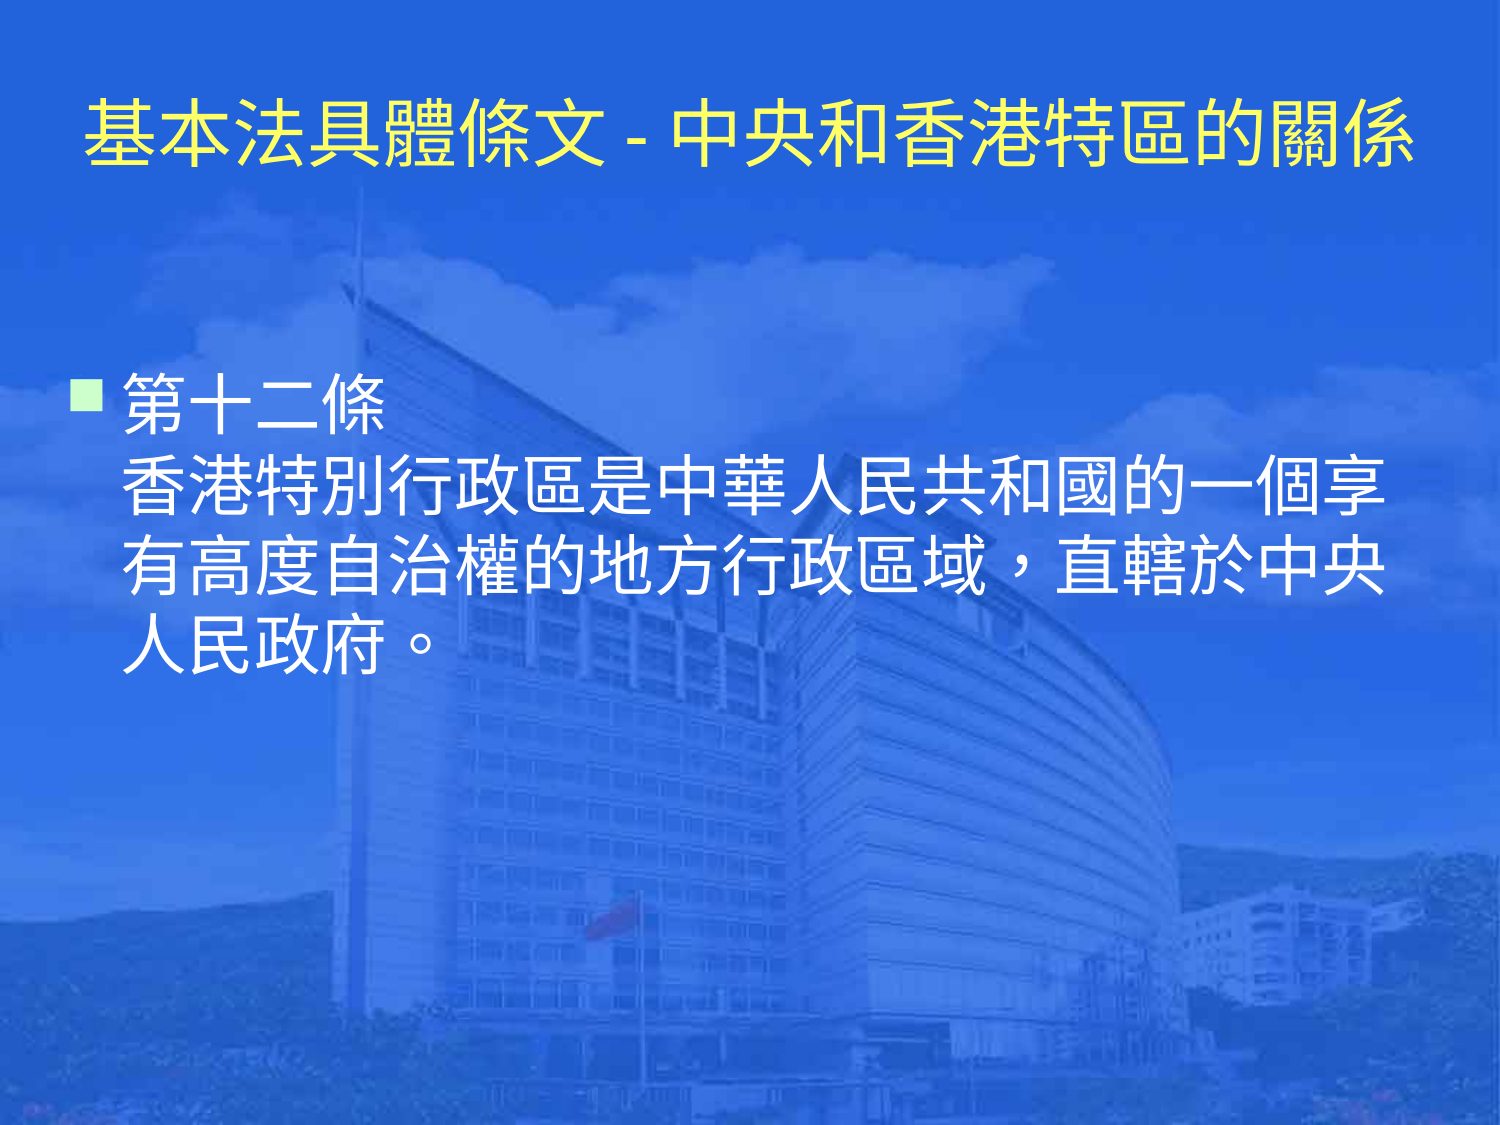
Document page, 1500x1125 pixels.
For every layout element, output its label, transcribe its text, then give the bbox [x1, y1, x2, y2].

list 第十二條 香港特別行政區是中華人民共和國的一個享有高度自治權的地方行政區域，直轄於中央人民政府。 [49, 262, 1451, 1001]
title 基本法具體條文-中央和香港特區的關係 [49, 37, 1451, 226]
picture [0, 0, 1500, 1125]
